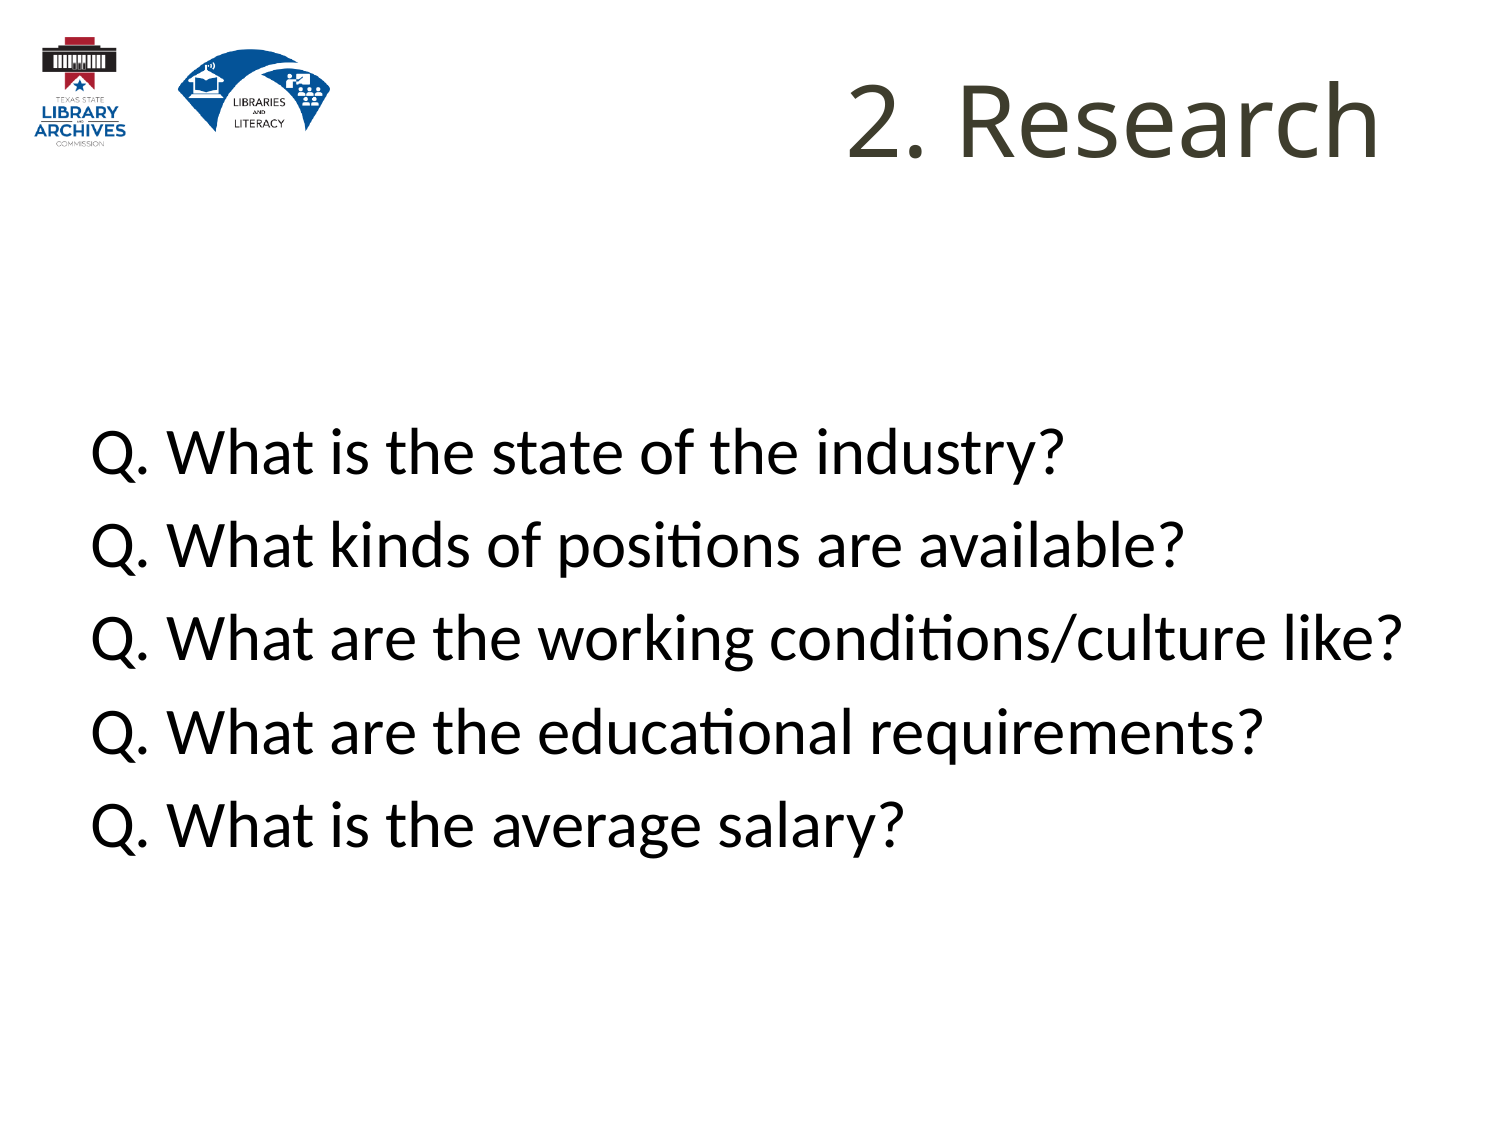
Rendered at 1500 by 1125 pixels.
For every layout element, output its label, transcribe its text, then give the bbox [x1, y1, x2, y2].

title 2. Research [725, 50, 1500, 400]
subtitle Q. What is the state of the industry? Q. What kinds of positions are available? Q. What are the working conditions/culture like? Q. What are the educational requirements? Q. What is the average salary? [75, 399, 1425, 1075]
picture [170, 38, 340, 152]
picture [20, 37, 130, 153]
